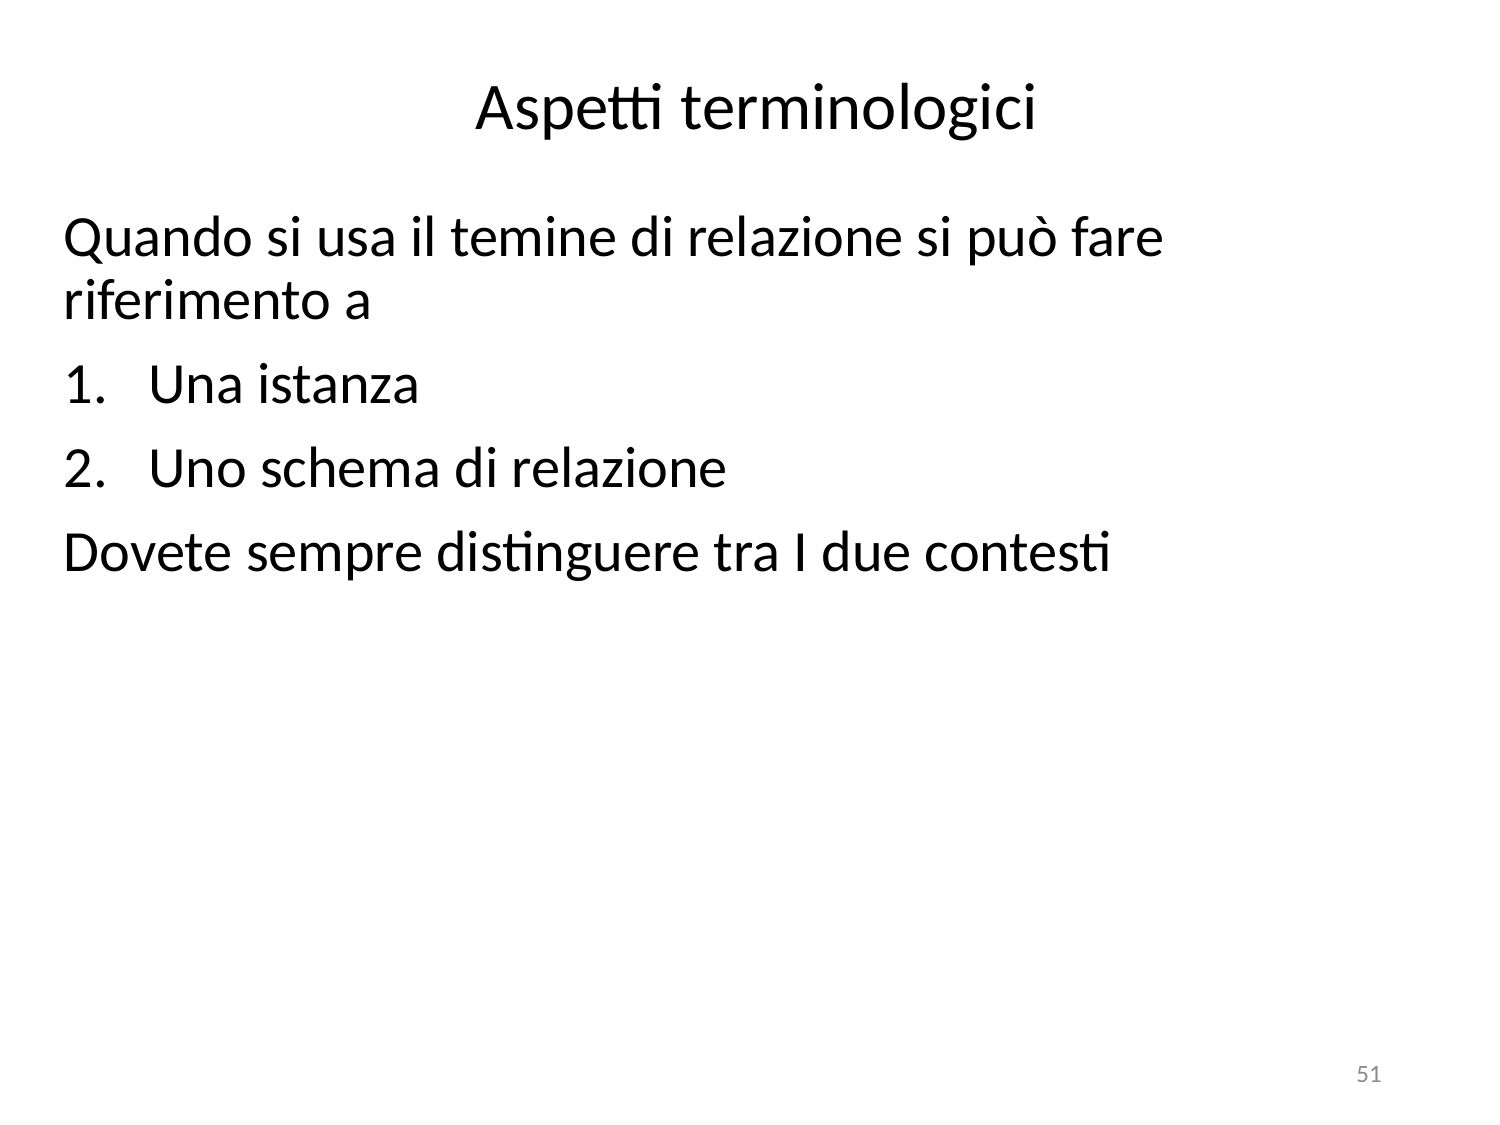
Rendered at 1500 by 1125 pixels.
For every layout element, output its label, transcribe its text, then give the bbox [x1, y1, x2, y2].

title Aspetti terminologici [37, 59, 1477, 157]
slide_number 51 [1059, 1042, 1397, 1103]
list Quando si usa il temine di relazione si può fare riferimento a Una istanza Uno schema di relazione Dovete sempre distinguere tra I due contesti [48, 198, 1456, 1014]
